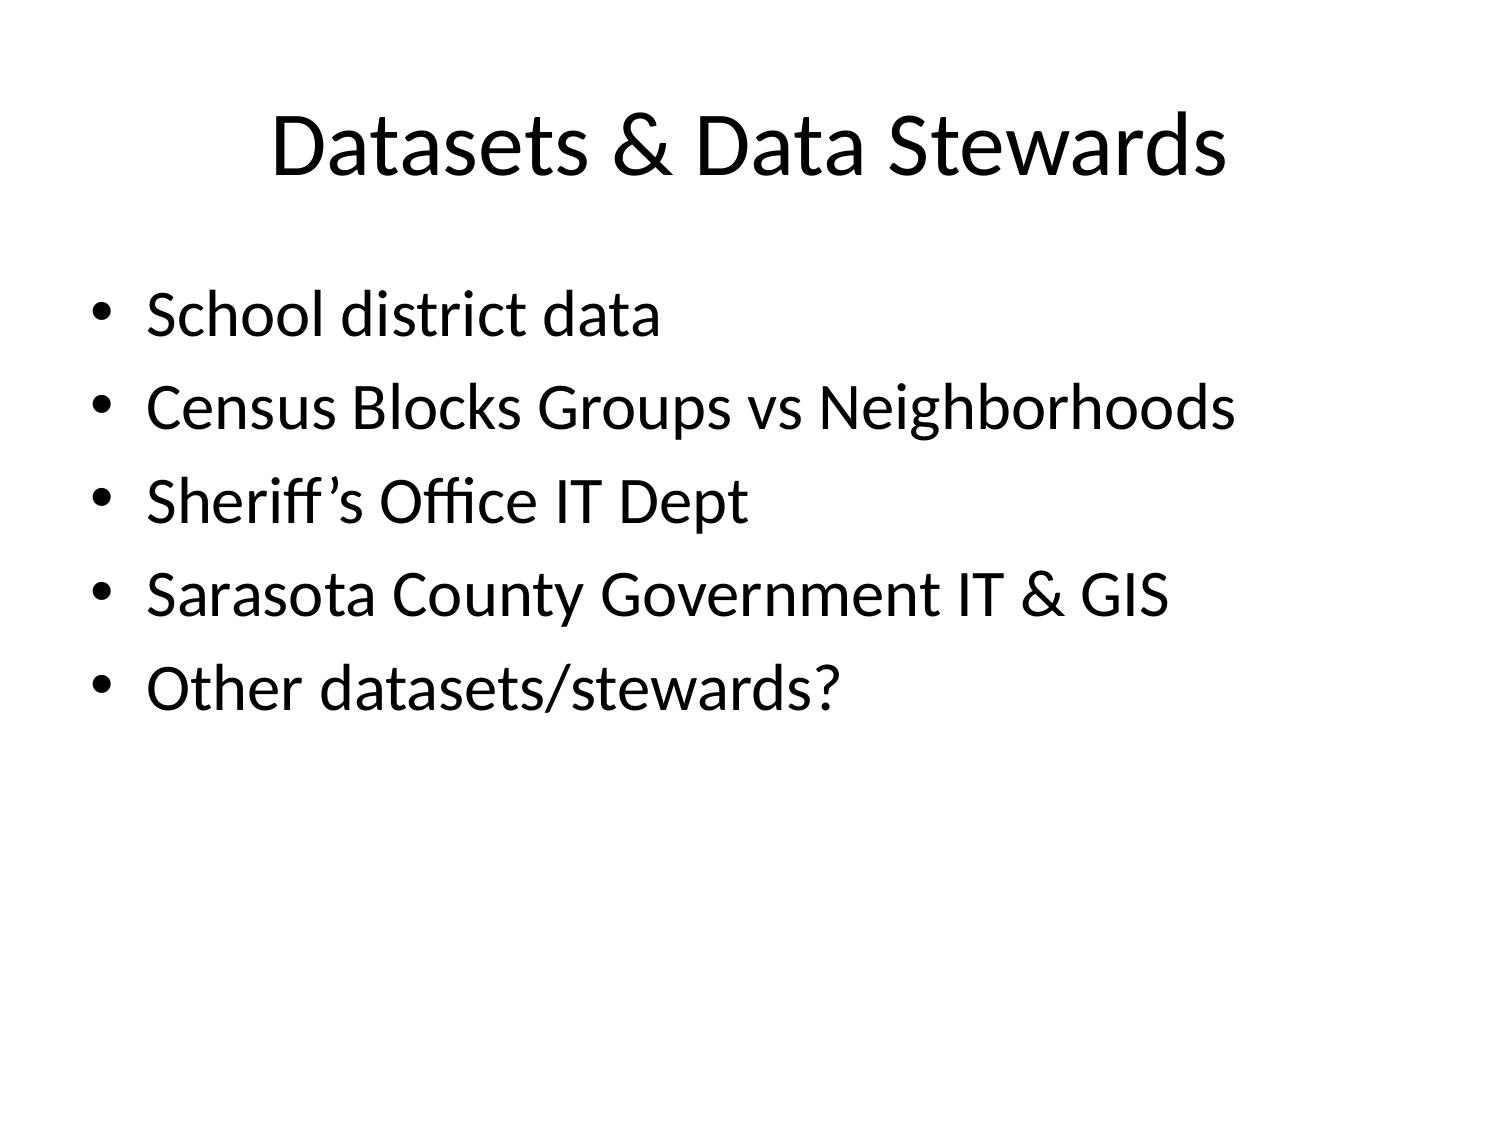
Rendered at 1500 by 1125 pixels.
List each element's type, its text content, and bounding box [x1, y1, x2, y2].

title Datasets & Data Stewards [74, 44, 1426, 233]
list School district data Census Blocks Groups vs Neighborhoods Sheriff’s Office IT Dept Sarasota County Government IT & GIS Other datasets/stewards? [74, 262, 1426, 1006]
